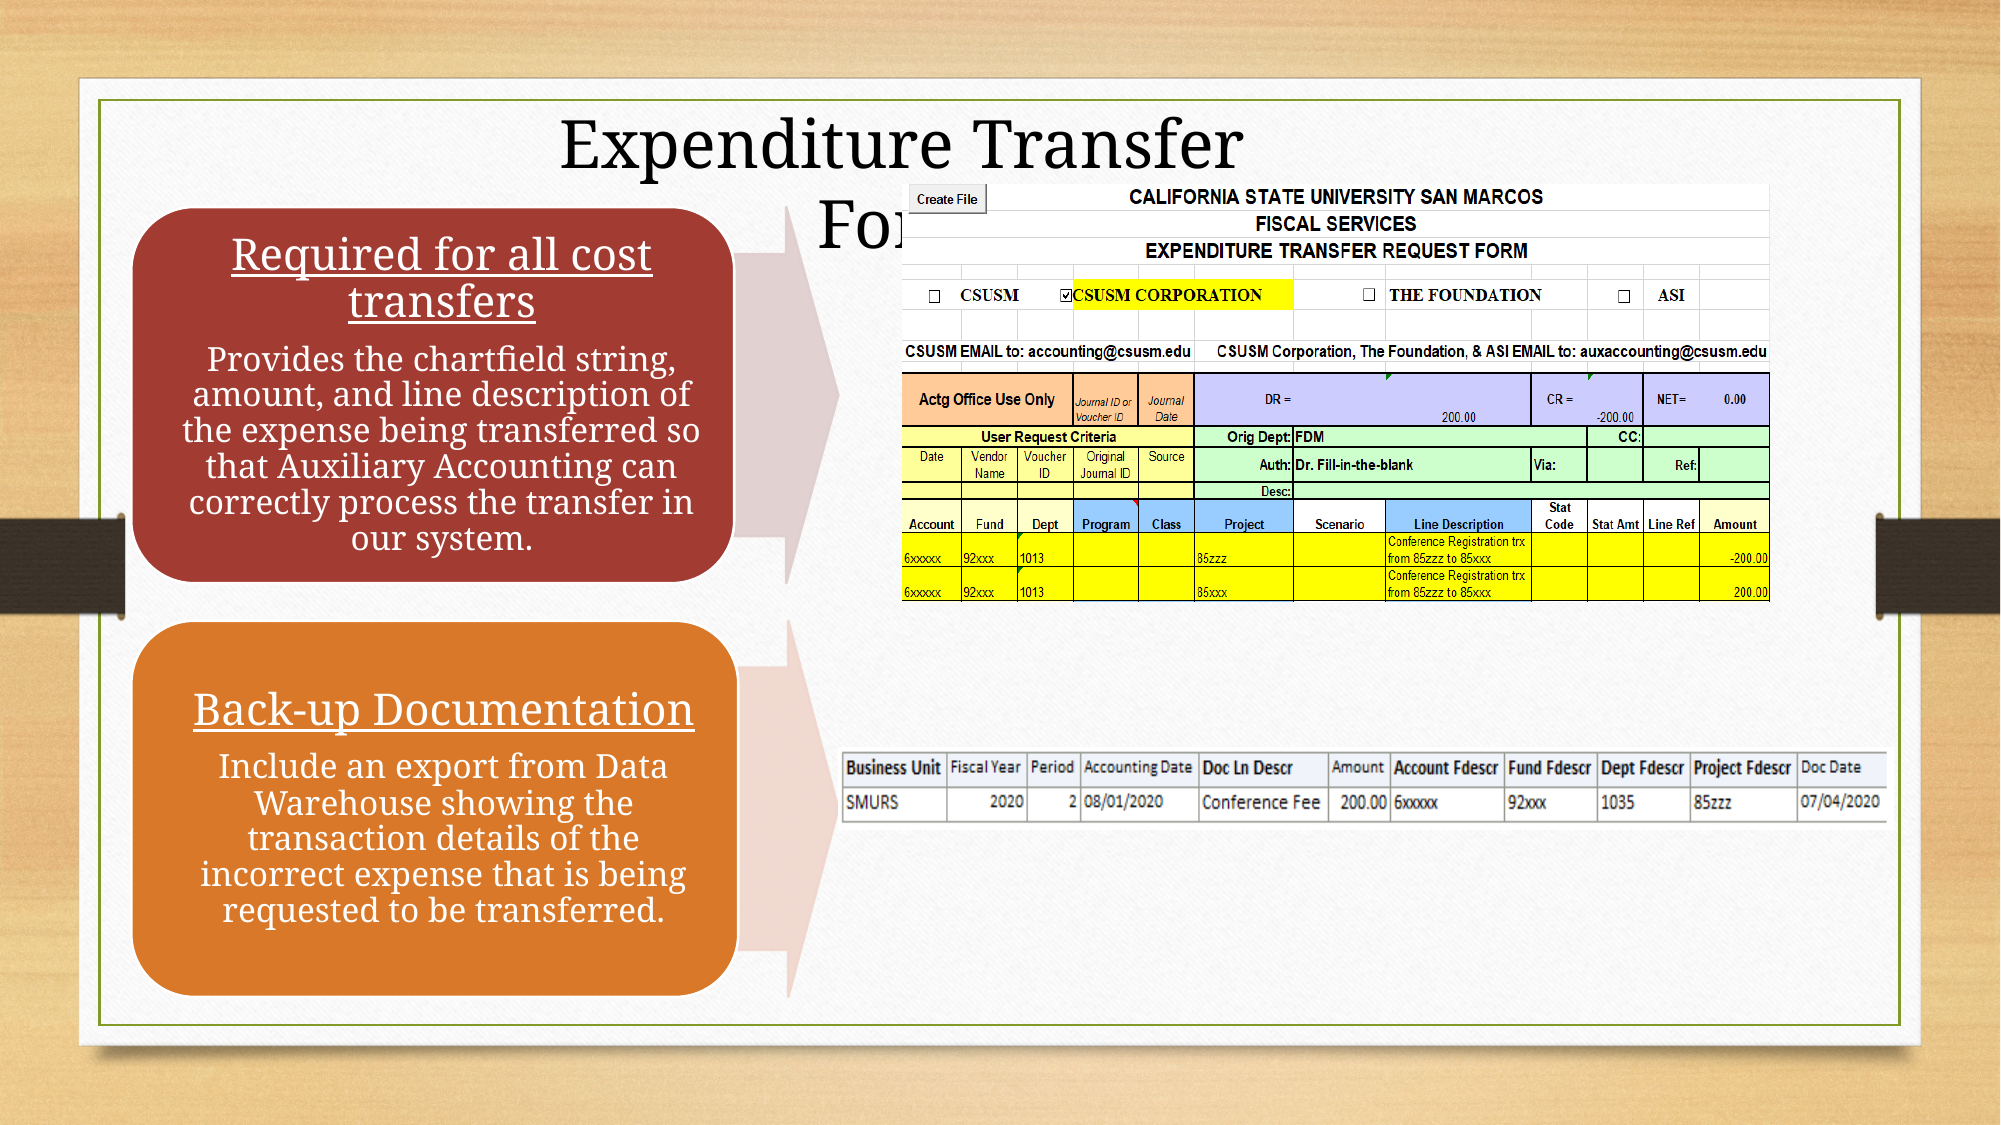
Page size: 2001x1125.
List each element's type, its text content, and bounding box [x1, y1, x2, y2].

picture [0, 0, 2001, 1125]
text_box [130, 206, 839, 998]
text_box Expenditure Transfer Form [518, 94, 1287, 269]
